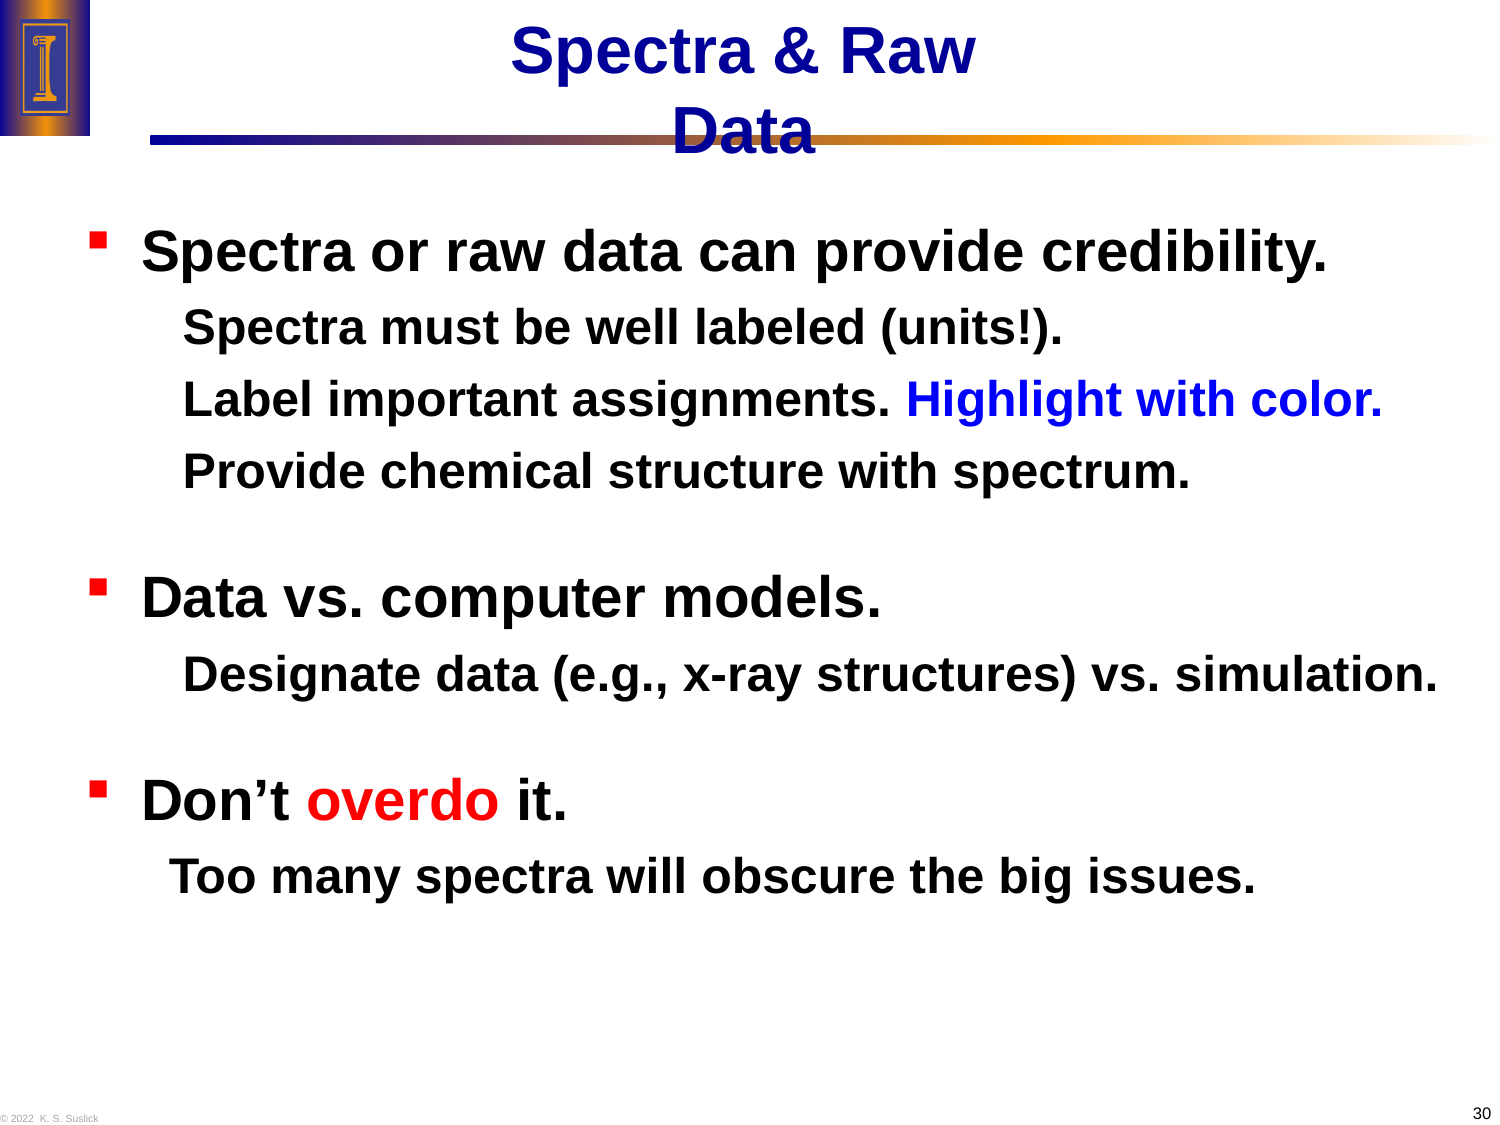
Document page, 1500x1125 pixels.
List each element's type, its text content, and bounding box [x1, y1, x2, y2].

picture [20, 19, 70, 116]
slide_number 30 [1455, 1095, 1500, 1125]
list Spectra or raw data can provide credibility. Spectra must be well labeled (units!). Label important assignments. Highlight with color. Provide chemical structure with spectrum. Data vs. computer models. Designate data (e.g., x-ray structures) vs. simulation. Don’t overdo it. Too many spectra will obscure the big issues. [69, 191, 1467, 934]
title Spectra & Raw Data [413, 39, 1074, 135]
